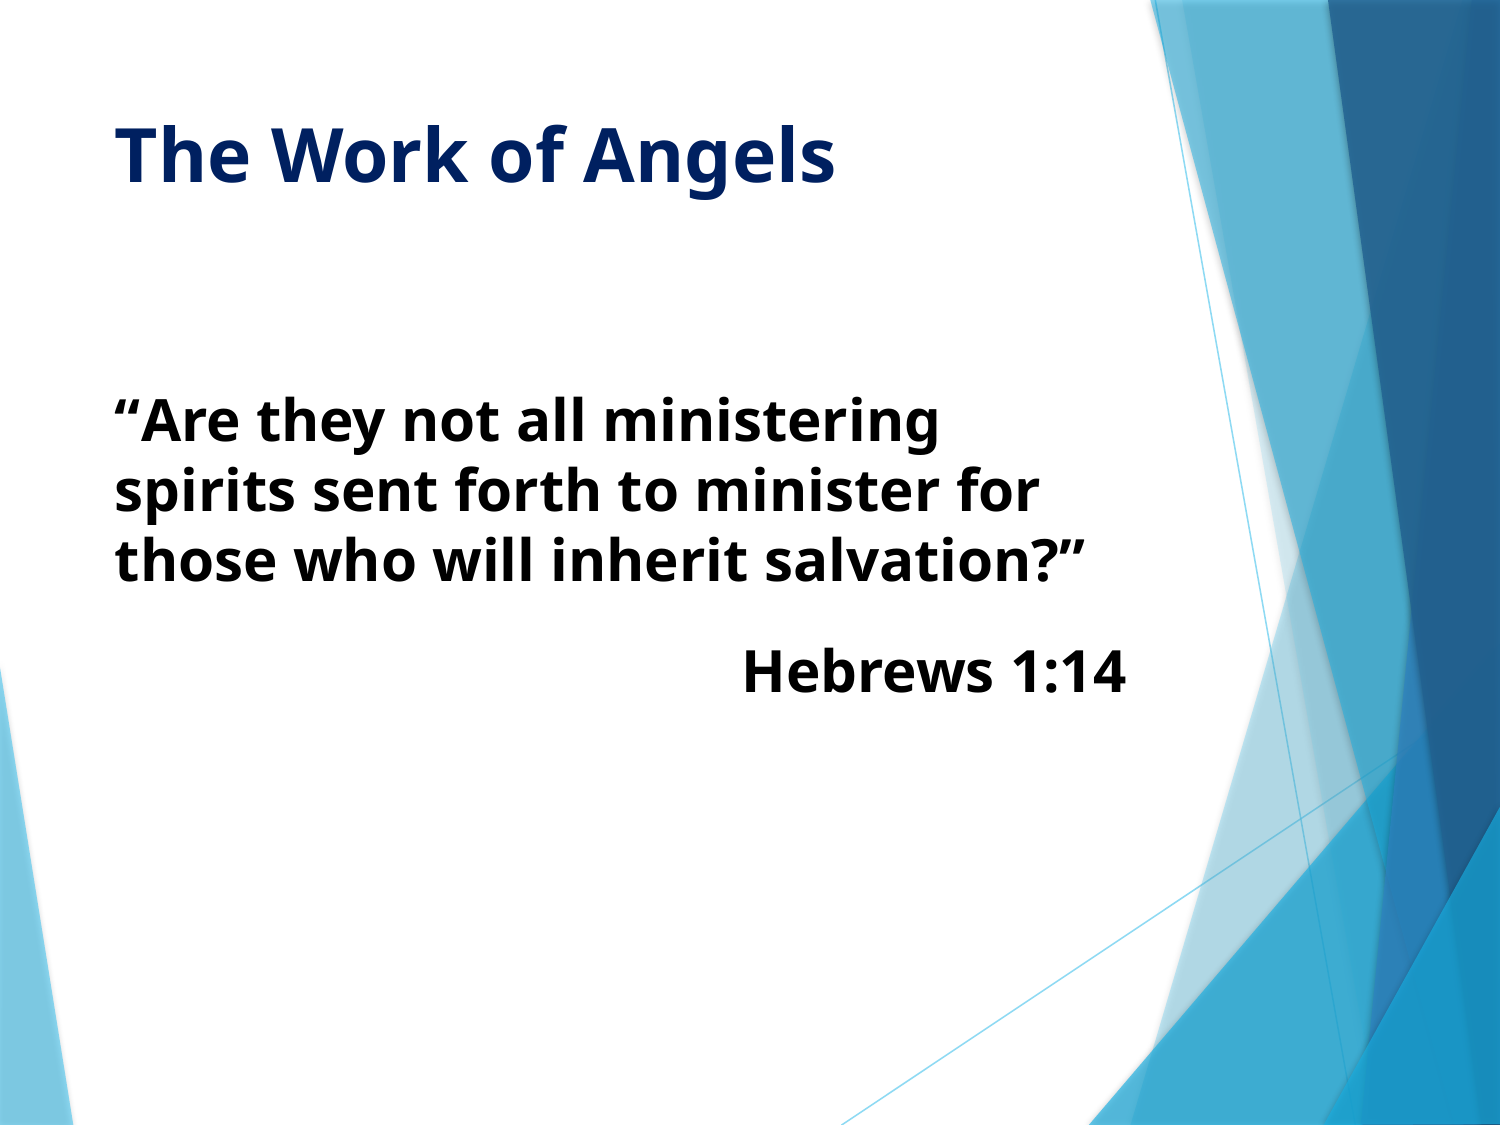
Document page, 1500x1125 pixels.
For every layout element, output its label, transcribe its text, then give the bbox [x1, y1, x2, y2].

list “Are they not all ministering spirits sent forth to minister for those who will inherit salvation?” Hebrews 1:14 [99, 376, 1142, 1044]
title The Work of Angels [99, 99, 1142, 233]
